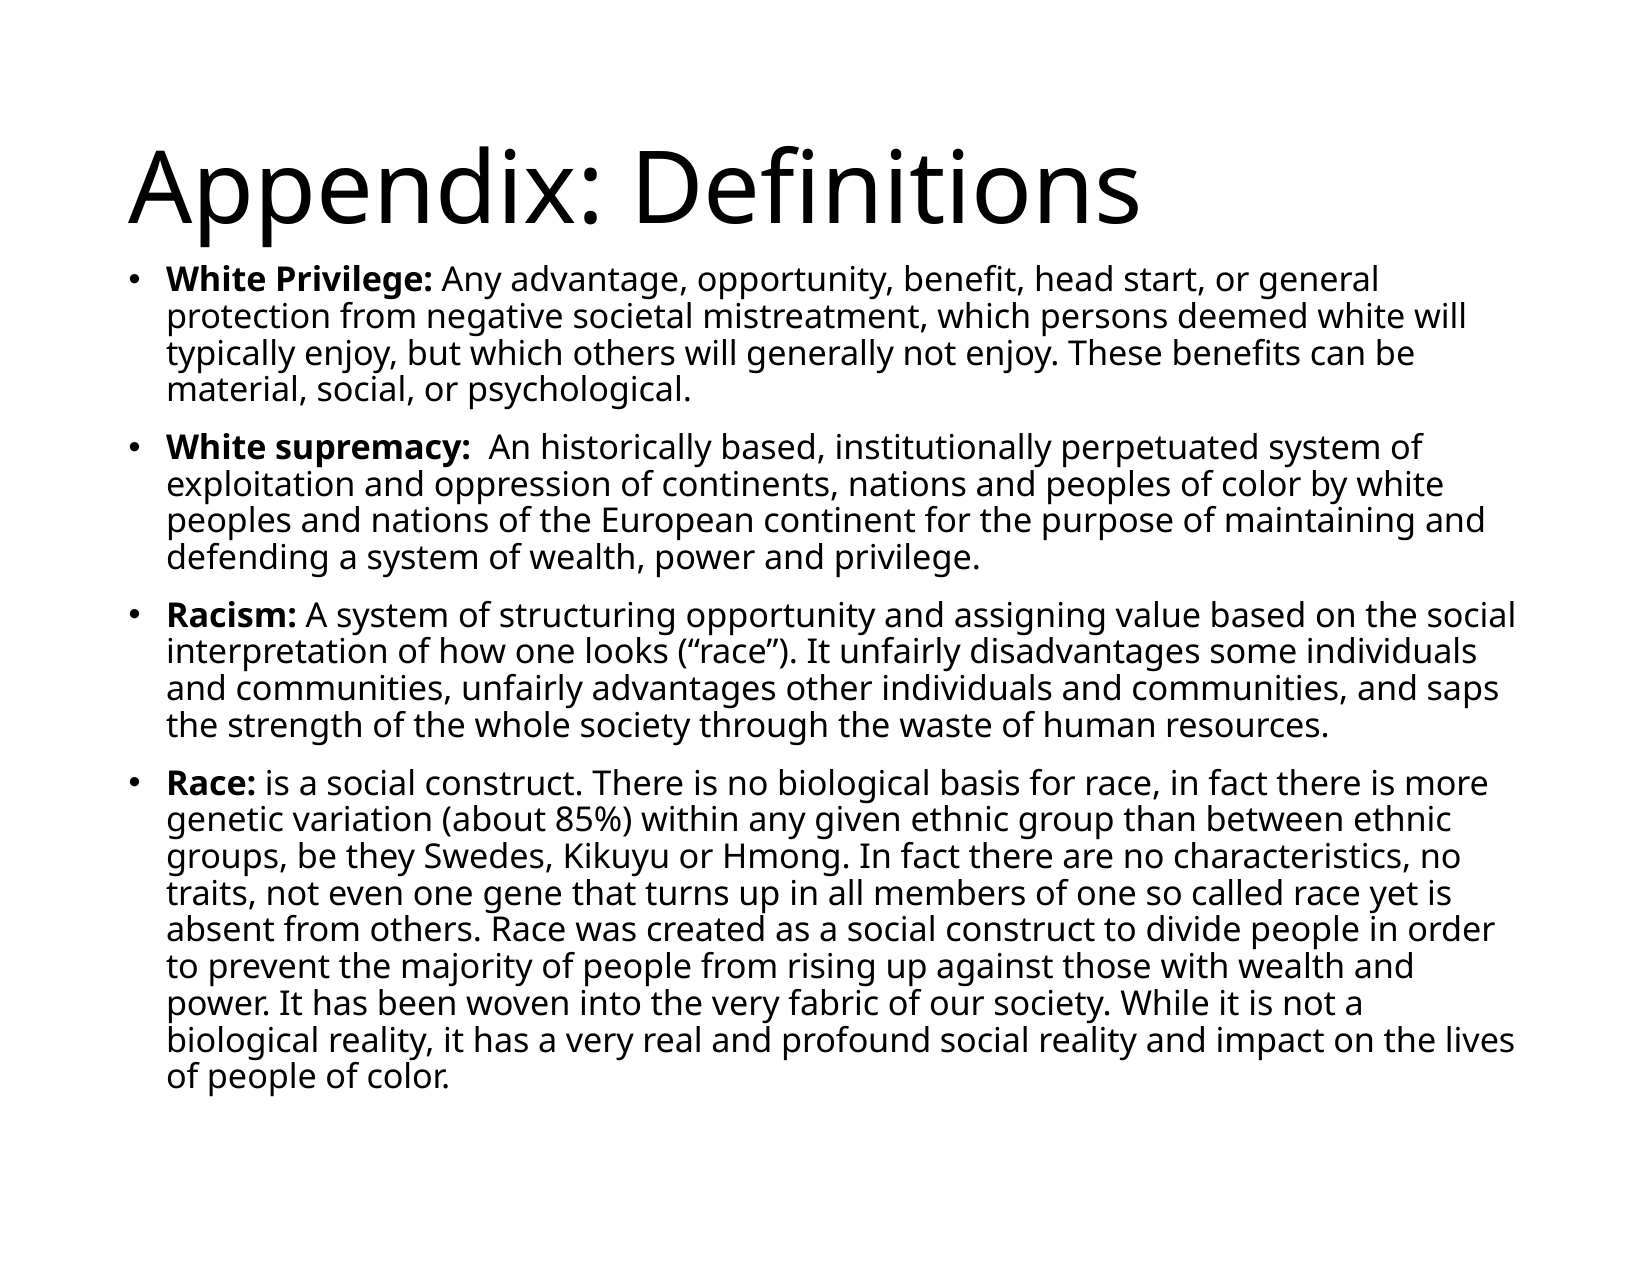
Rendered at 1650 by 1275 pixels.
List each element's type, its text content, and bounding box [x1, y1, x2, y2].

list White Privilege: Any advantage, opportunity, benefit, head start, or general protection from negative societal mistreatment, which persons deemed white will typically enjoy, but which others will generally not enjoy. These benefits can be material, social, or psychological. White supremacy: An historically based, institutionally perpetuated system of exploitation and oppression of continents, nations and peoples of color by white peoples and nations of the European continent for the purpose of maintaining and defending a system of wealth, power and privilege. Racism: A system of structuring opportunity and assigning value based on the social interpretation of how one looks (“race”). It unfairly disadvantages some individuals and communities, unfairly advantages other individuals and communities, and saps the strength of the whole society through the waste of human resources. Race: is a social construct. There is no biological basis for race, in fact there is more genetic variation (about 85%) within any given ethnic group than between ethnic groups, be they Swedes, Kikuyu or Hmong. In fact there are no characteristics, no traits, not even one gene that turns up in all members of one so called race yet is absent from others. Race was created as a social construct to divide people in order to prevent the majority of people from rising up against those with wealth and power. It has been woven into the very fabric of our society. While it is not a biological reality, it has a very real and profound social reality and impact on the lives of people of color. [113, 254, 1537, 1149]
title Appendix: Definitions [113, 67, 1537, 254]
